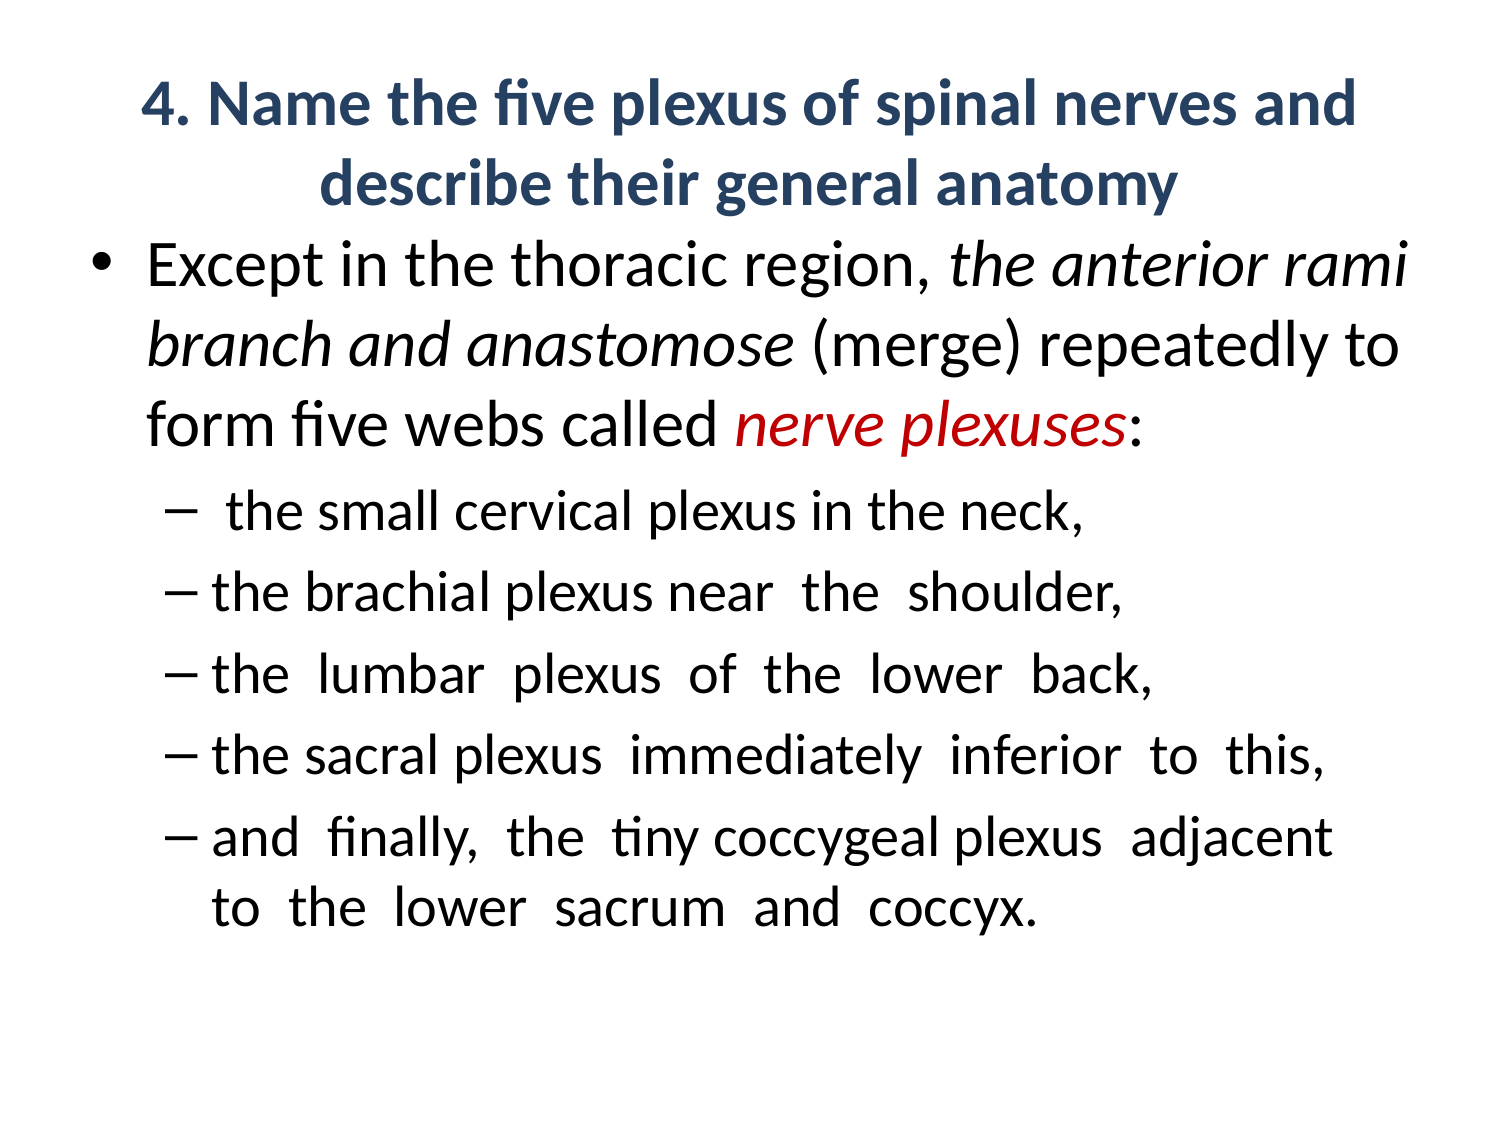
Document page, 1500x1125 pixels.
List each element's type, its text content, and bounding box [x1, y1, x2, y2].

list Except in the thoracic region, the anterior rami branch and anastomose (merge) repeatedly to form five webs called nerve plexuses: the small cervical plexus in the neck, the brachial plexus near the shoulder, the lumbar plexus of the lower back, the sacral plexus immediately inferior to this, and finally, the tiny coccygeal plexus adjacent to the lower sacrum and coccyx. [75, 212, 1425, 1005]
title 4. Name the five plexus of spinal nerves and describe their general anatomy [75, 45, 1425, 212]
